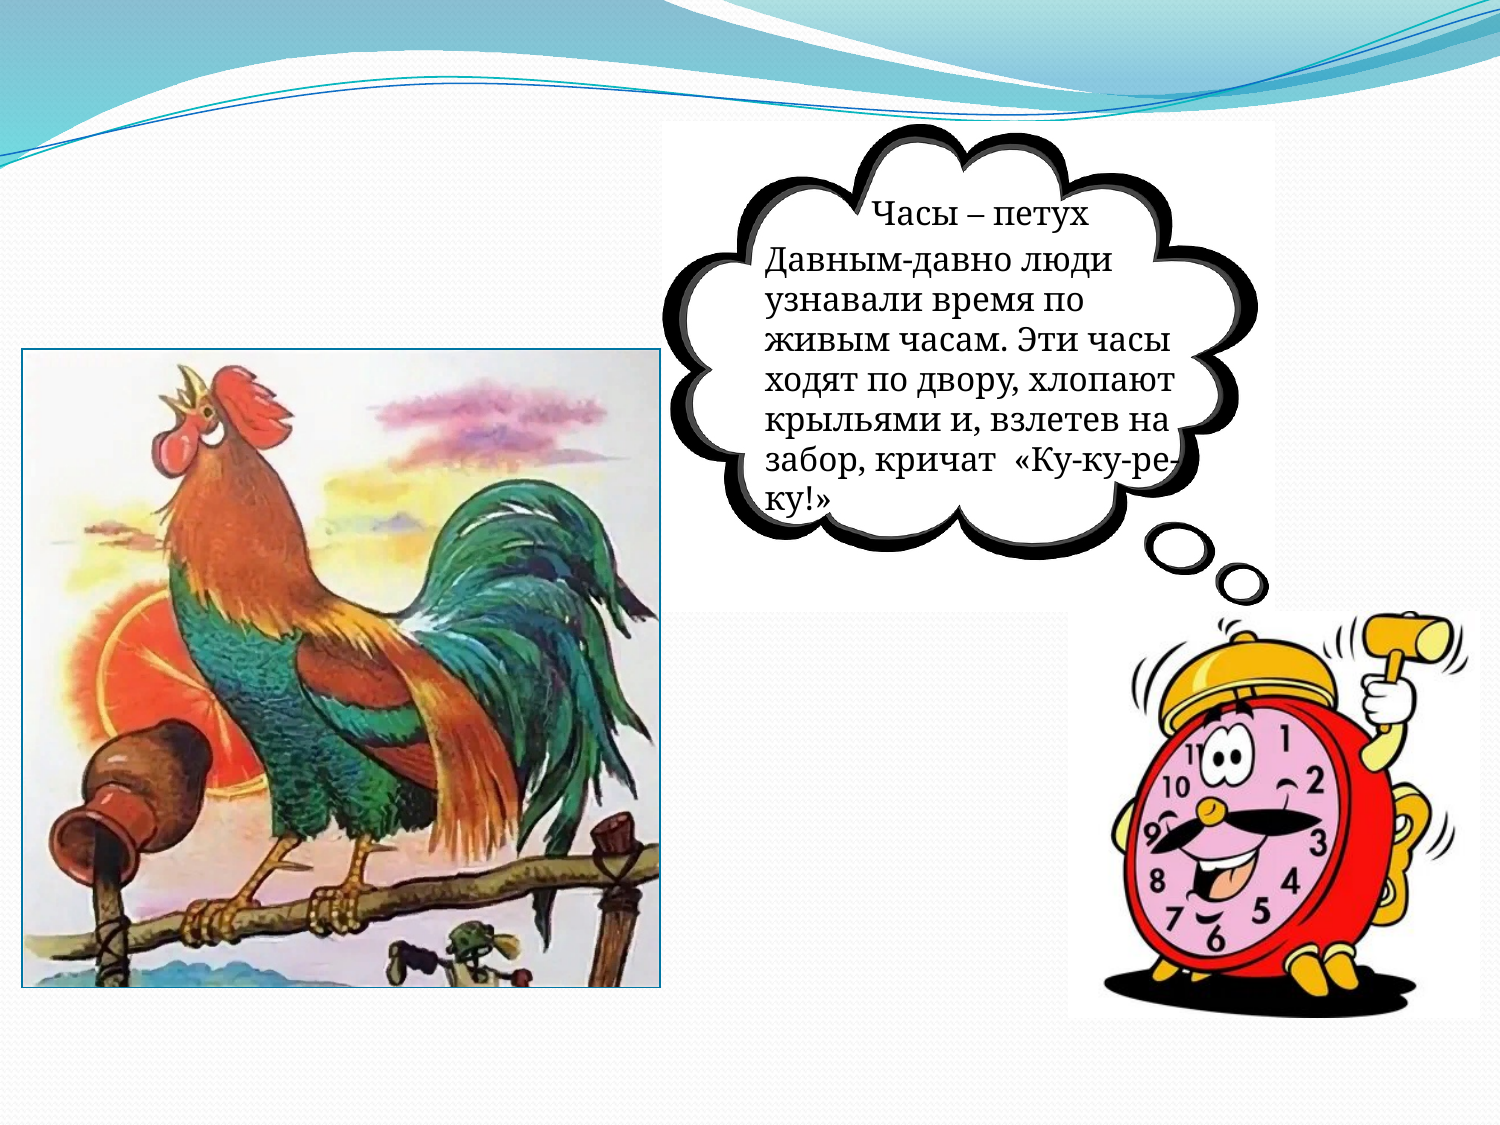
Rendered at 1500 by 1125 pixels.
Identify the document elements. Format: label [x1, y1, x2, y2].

picture [24, 351, 658, 986]
picture [661, 121, 1480, 1018]
